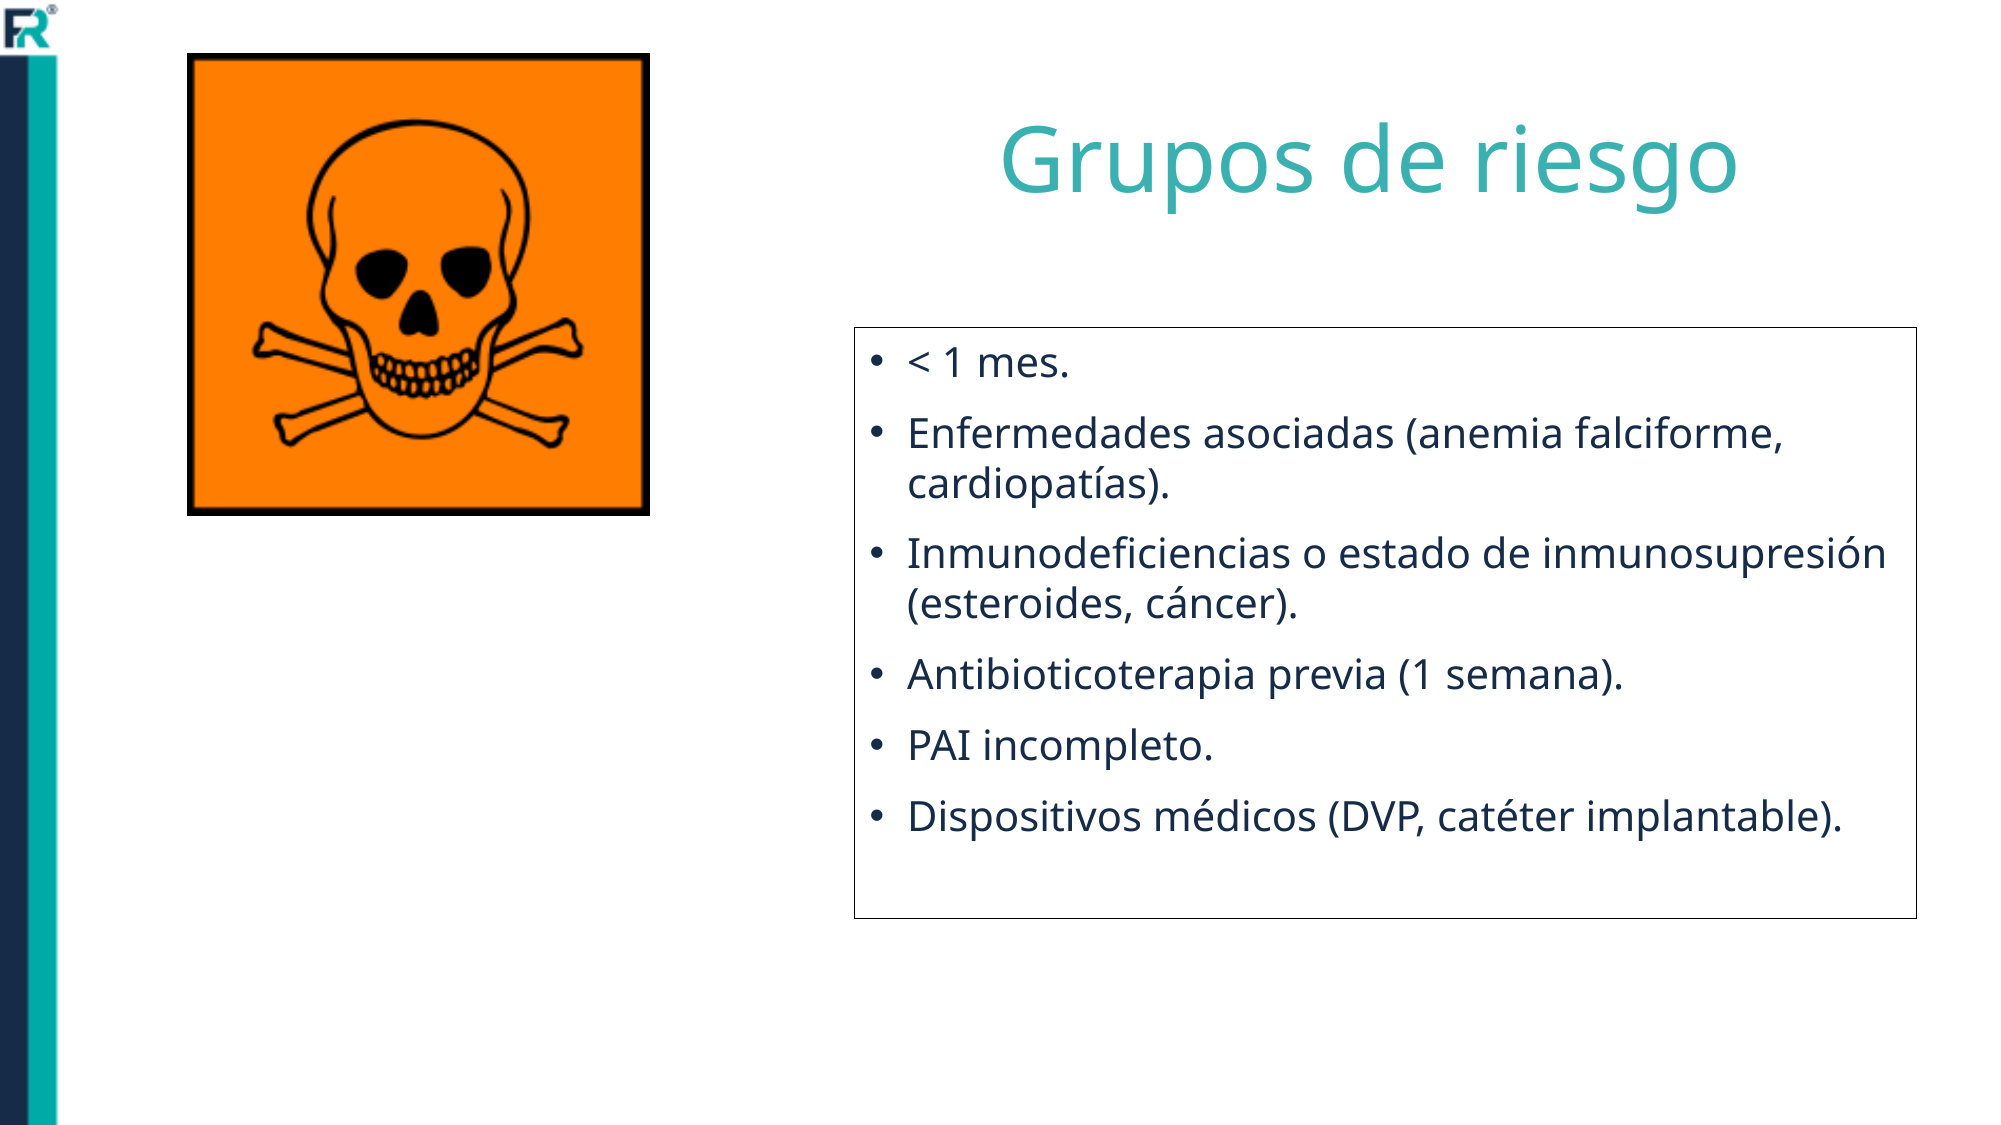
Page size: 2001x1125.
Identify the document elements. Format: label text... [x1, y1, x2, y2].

title Grupos de riesgo [854, 92, 1887, 234]
picture [0, 0, 2001, 1125]
list < 1 mes. Enfermedades asociadas (anemia falciforme, cardiopatías). Inmunodeficiencias o estado de inmunosupresión (esteroides, cáncer). Antibioticoterapia previa (1 semana). PAI incompleto. Dispositivos médicos (DVP, catéter implantable). [854, 327, 1917, 919]
